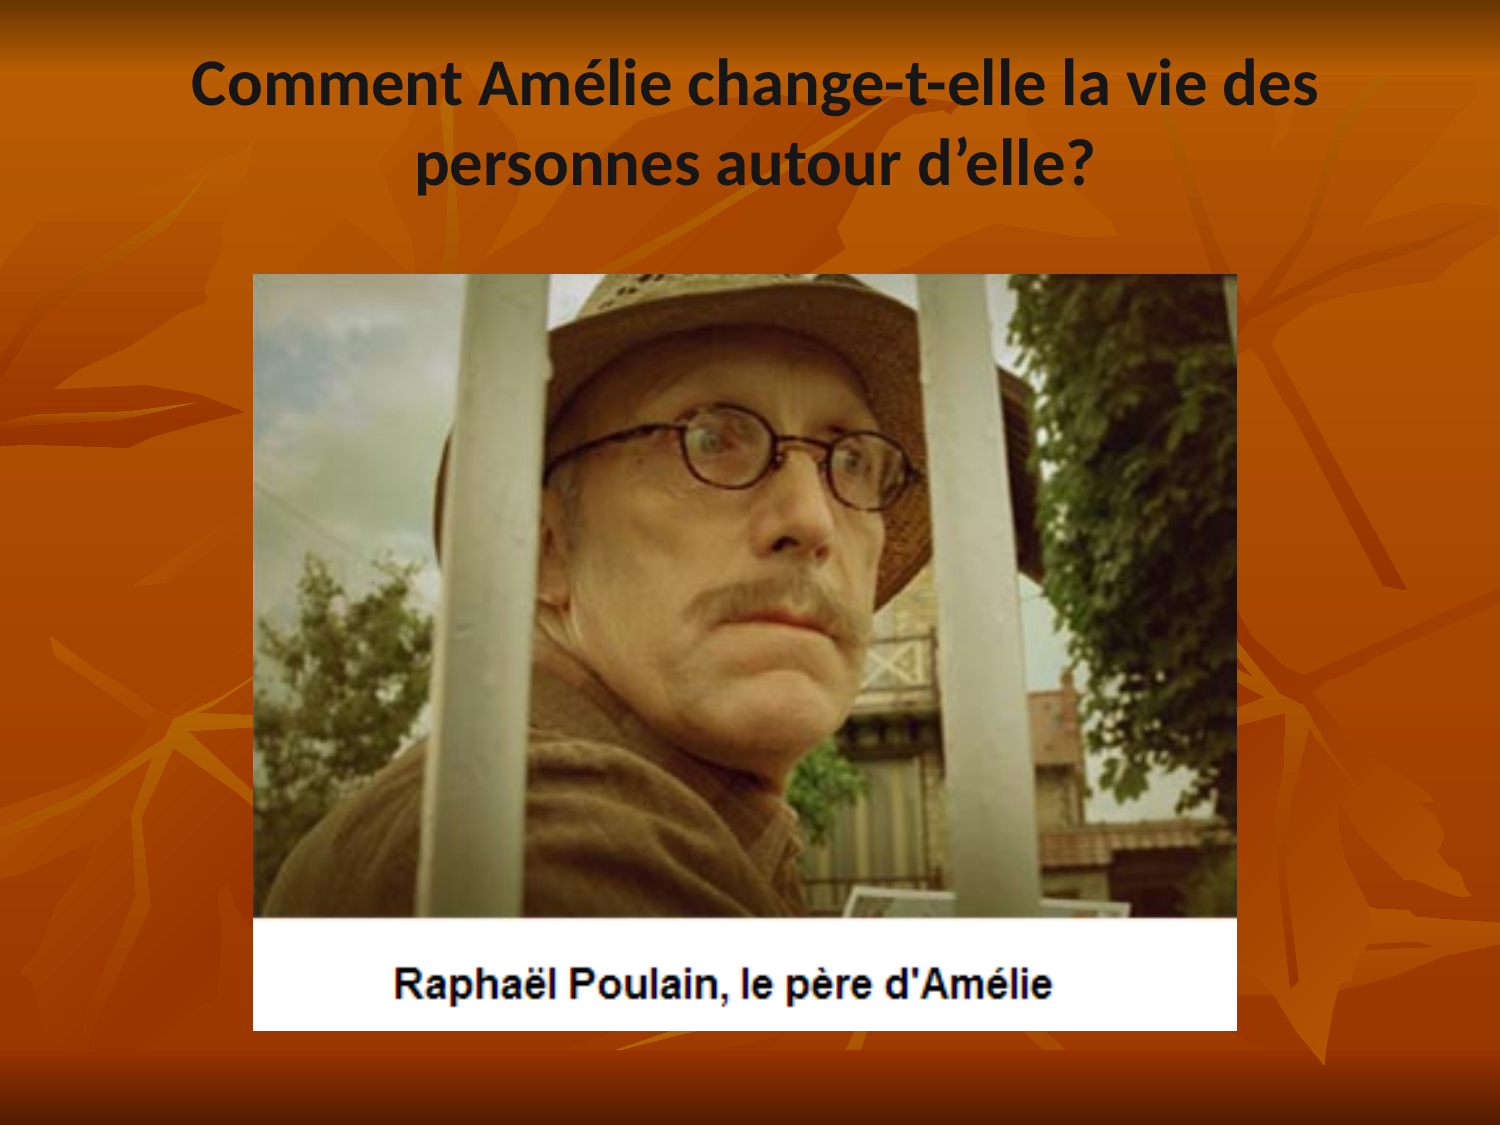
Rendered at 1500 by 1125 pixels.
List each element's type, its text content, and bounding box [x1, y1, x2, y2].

list Comment Amélie change-t-elle la vie des personnes autour d’elle? [52, 30, 1459, 1012]
picture [253, 274, 1237, 1031]
